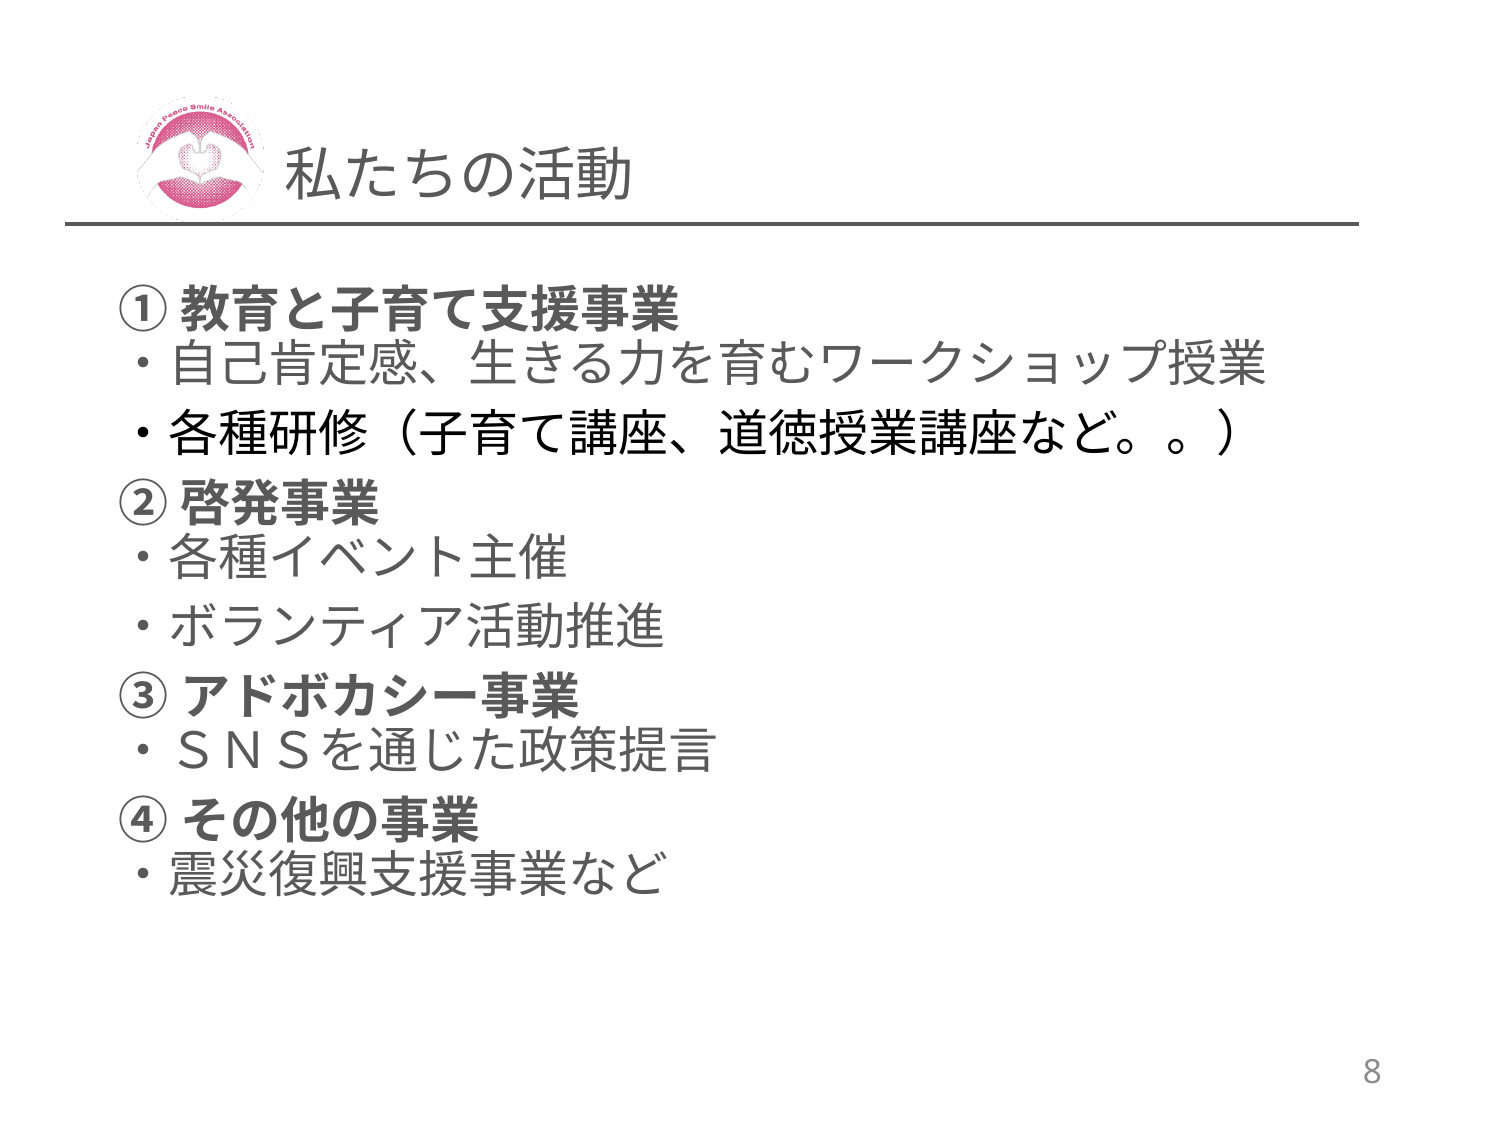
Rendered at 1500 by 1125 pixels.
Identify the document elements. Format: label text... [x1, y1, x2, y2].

list ①教育と子育て支援事業 ・自己肯定感、生きる力を育むワークショップ授業 ・各種研修（子育て講座、道徳授業講座など。。） ②啓発事業 ・各種イベント主催 ・ボランティア活動推進 ③アドボカシー事業 ・ＳＮＳを通じた政策提言 ④その他の事業 ・震災復興支援事業など [103, 277, 1397, 1047]
slide_number 8 [1059, 1042, 1397, 1103]
picture [135, 95, 264, 223]
title 私たちの活動 [103, 59, 1397, 277]
